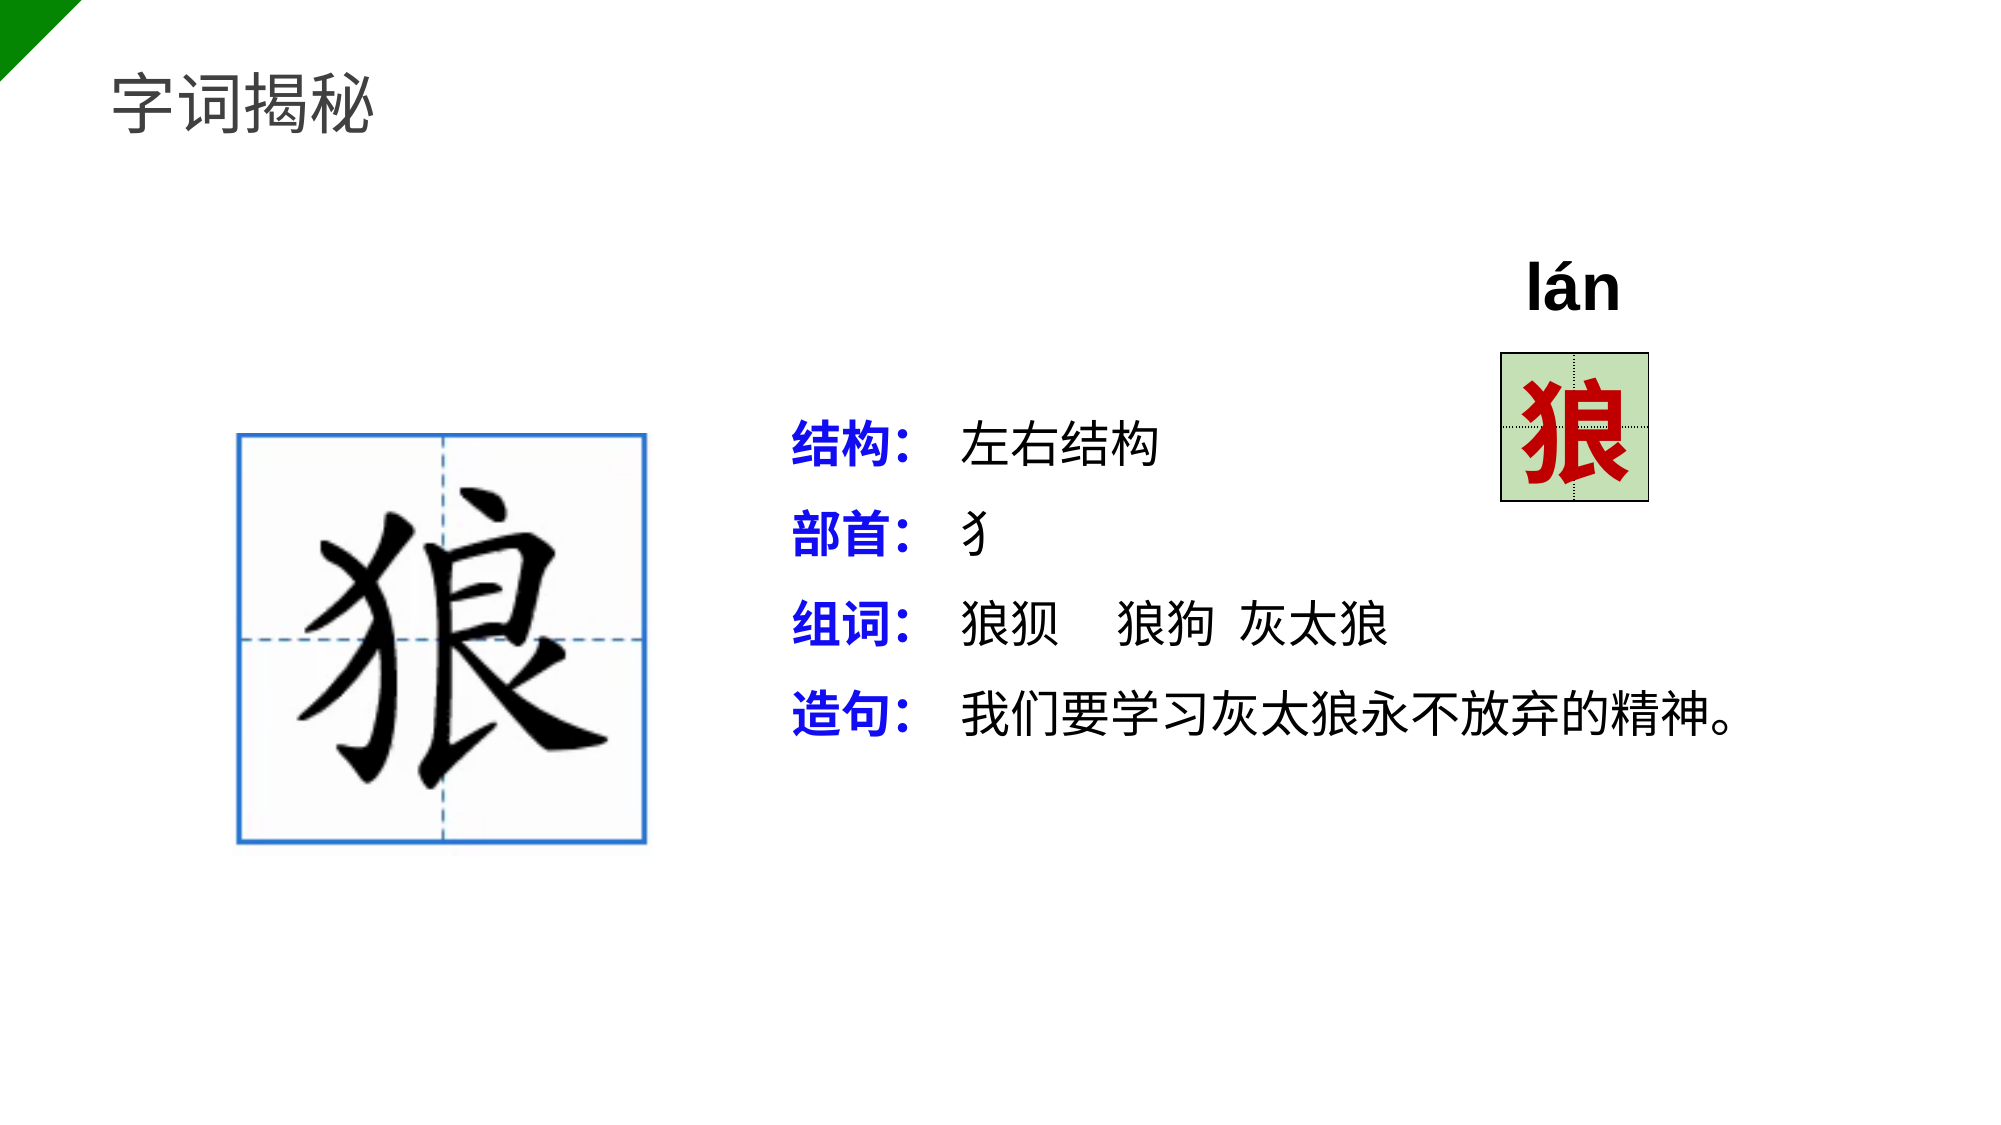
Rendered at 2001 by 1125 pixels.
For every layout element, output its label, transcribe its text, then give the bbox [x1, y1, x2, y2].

text_box láng [1510, 236, 1676, 374]
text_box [231, 432, 654, 856]
text_box 左右结构 犭 狼狈 狼狗 灰太狼 我们要学习灰太狼永不放弃的精神。 [945, 374, 1915, 750]
text_box 字词揭秘 [94, 54, 772, 150]
text_box 狼 [1504, 354, 1648, 505]
text_box 结构： 部首： 组词： 造句： [776, 374, 945, 750]
